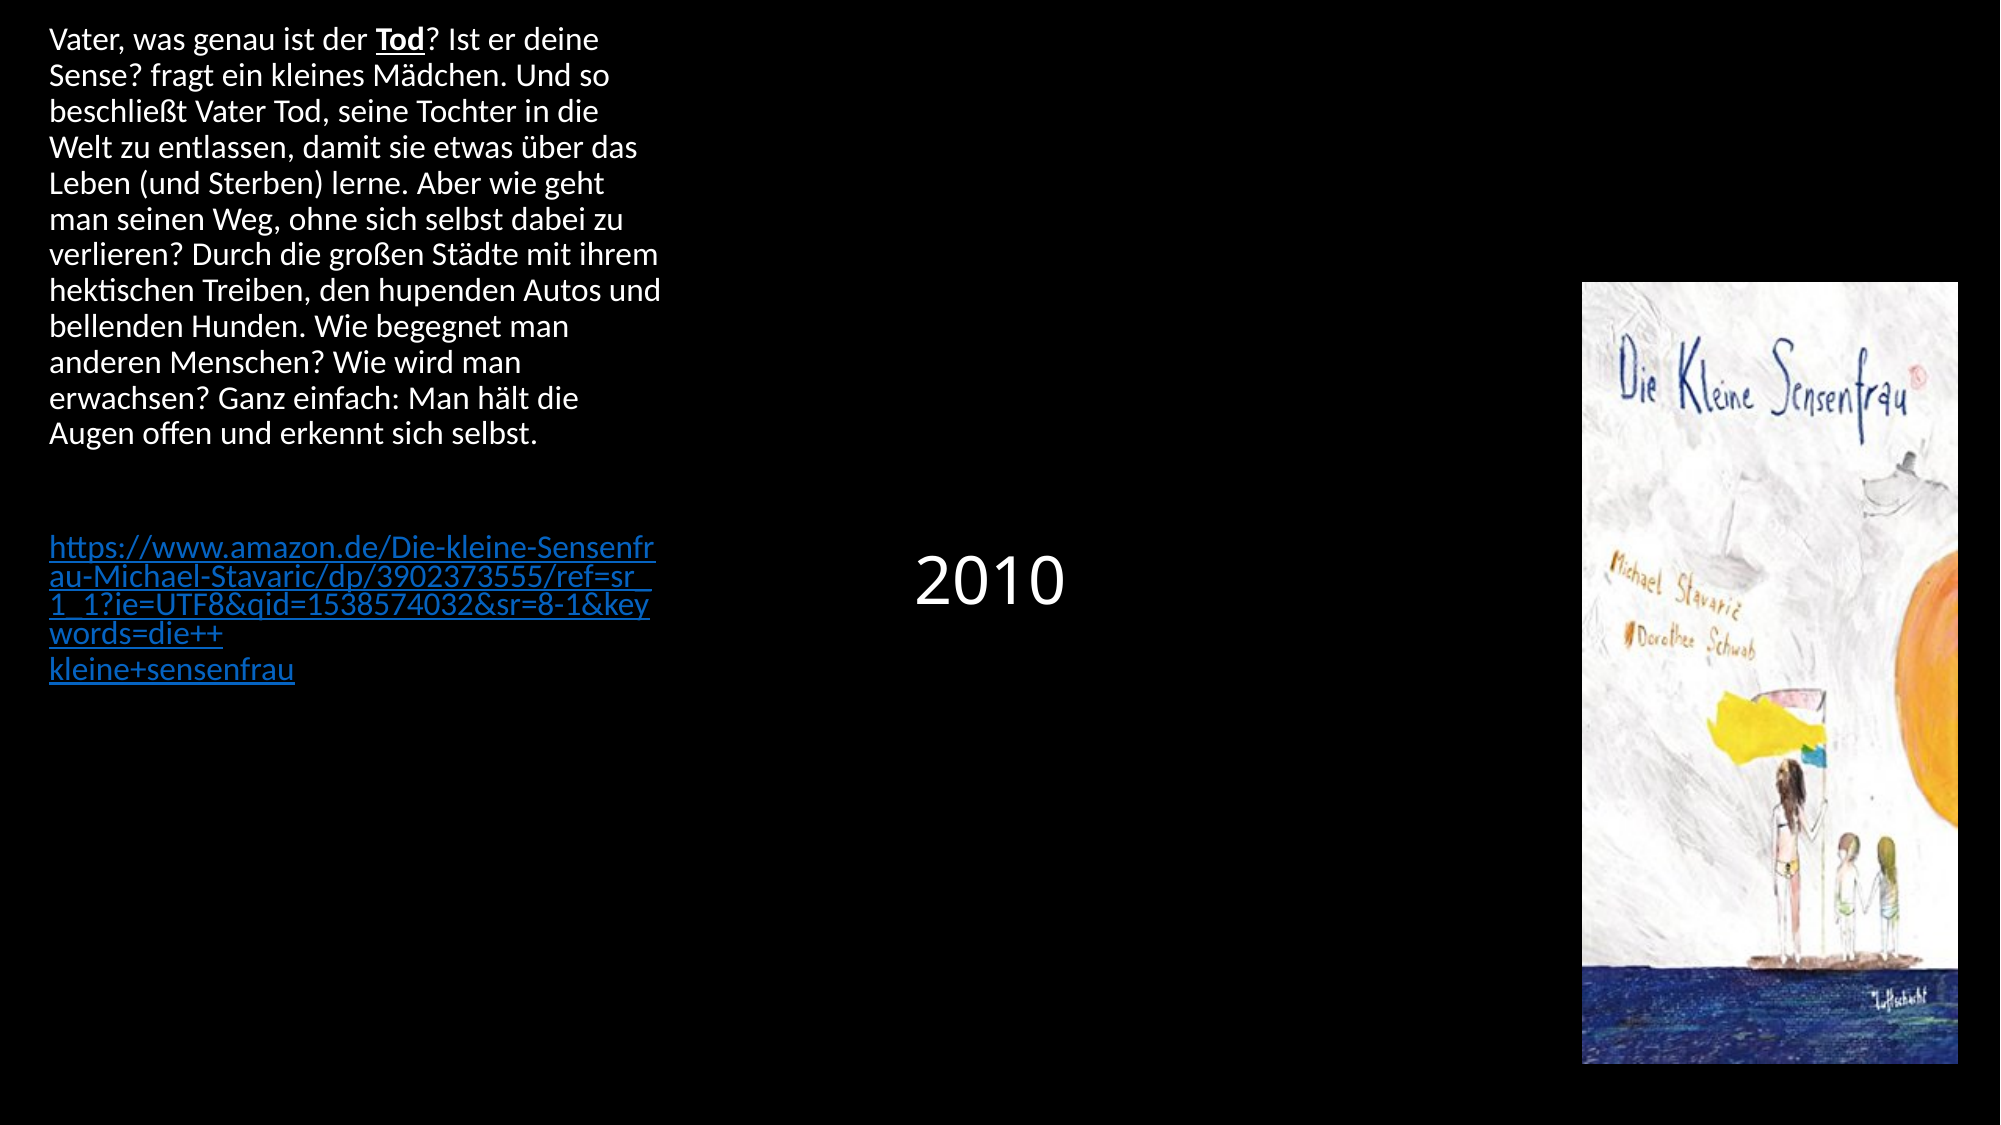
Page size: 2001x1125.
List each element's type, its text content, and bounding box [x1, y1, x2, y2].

picture [1582, 282, 1958, 1064]
title 2010 [680, 507, 1314, 627]
list Vater, was genau ist der Tod? Ist er deine Sense? fragt ein kleines Mädchen. Und so beschließt Vater Tod, seine Tochter in die Welt zu entlassen, damit sie etwas über das Leben (und Sterben) lerne. Aber wie geht man seinen Weg, ohne sich selbst dabei zu verlieren? Durch die großen Städte mit ihrem hektischen Treiben, den hupenden Autos und bellenden Hunden. Wie begegnet man anderen Menschen? Wie wird man erwachsen? Ganz einfach: Man hält die Augen offen und erkennt sich selbst. https://www.amazon.de/Die-kleine-Sensenfrau-Michael-Stavaric/dp/3902373555/ref=sr_1_1?ie=UTF8&qid=1538574032&sr=8-1&keywords=die++kleine+sensenfrau [34, 14, 680, 640]
